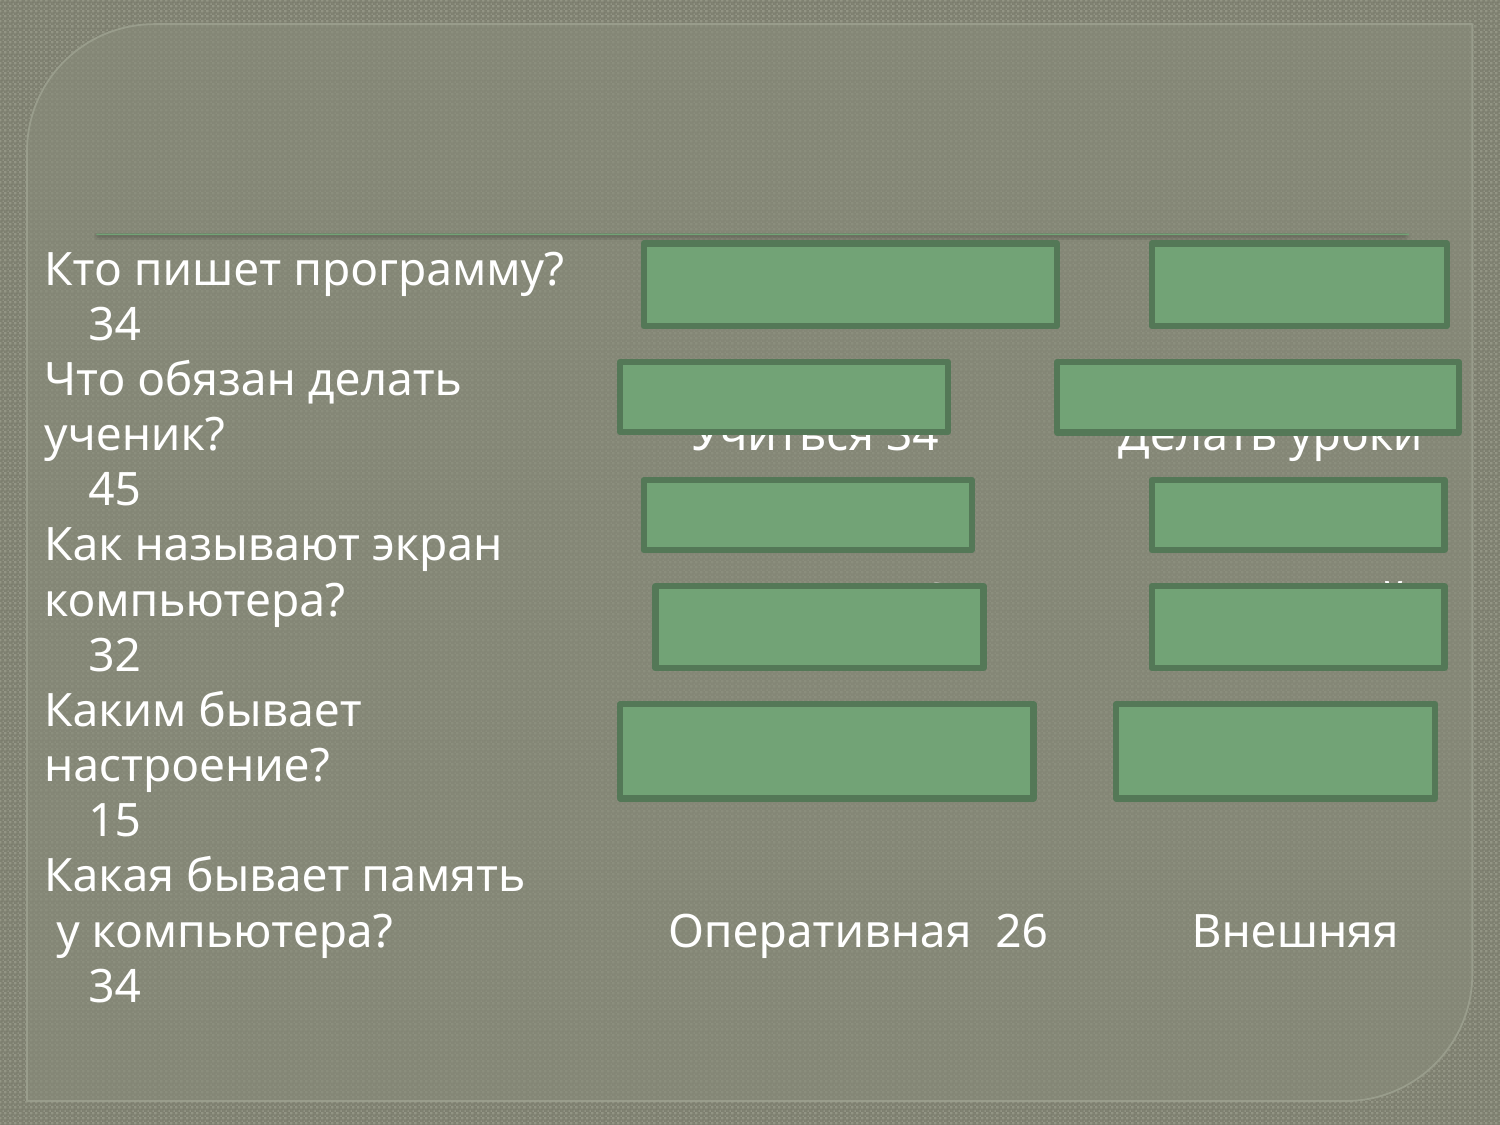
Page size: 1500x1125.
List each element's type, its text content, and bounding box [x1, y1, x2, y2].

text_box [617, 701, 1037, 802]
text_box [1149, 240, 1450, 329]
text_box [617, 359, 951, 435]
text_box [641, 240, 1060, 329]
text_box [1149, 583, 1448, 671]
text_box [1113, 701, 1438, 802]
text_box [652, 583, 987, 671]
list Кто пишет программу? Программист 58 Человек 34 Что обязан делать ученик? Учиться 34 Делать уроки 45 Как называют экран компьютера? Монитор 52 Дисплей 32 Каким бывает настроение? Хорошим 13 Плохим 15 Какая бывает память у компьютера? Оперативная 26 Внешняя 34 [29, 231, 1460, 1020]
text_box [1054, 359, 1462, 436]
text_box [641, 477, 975, 553]
text_box [1149, 477, 1448, 553]
